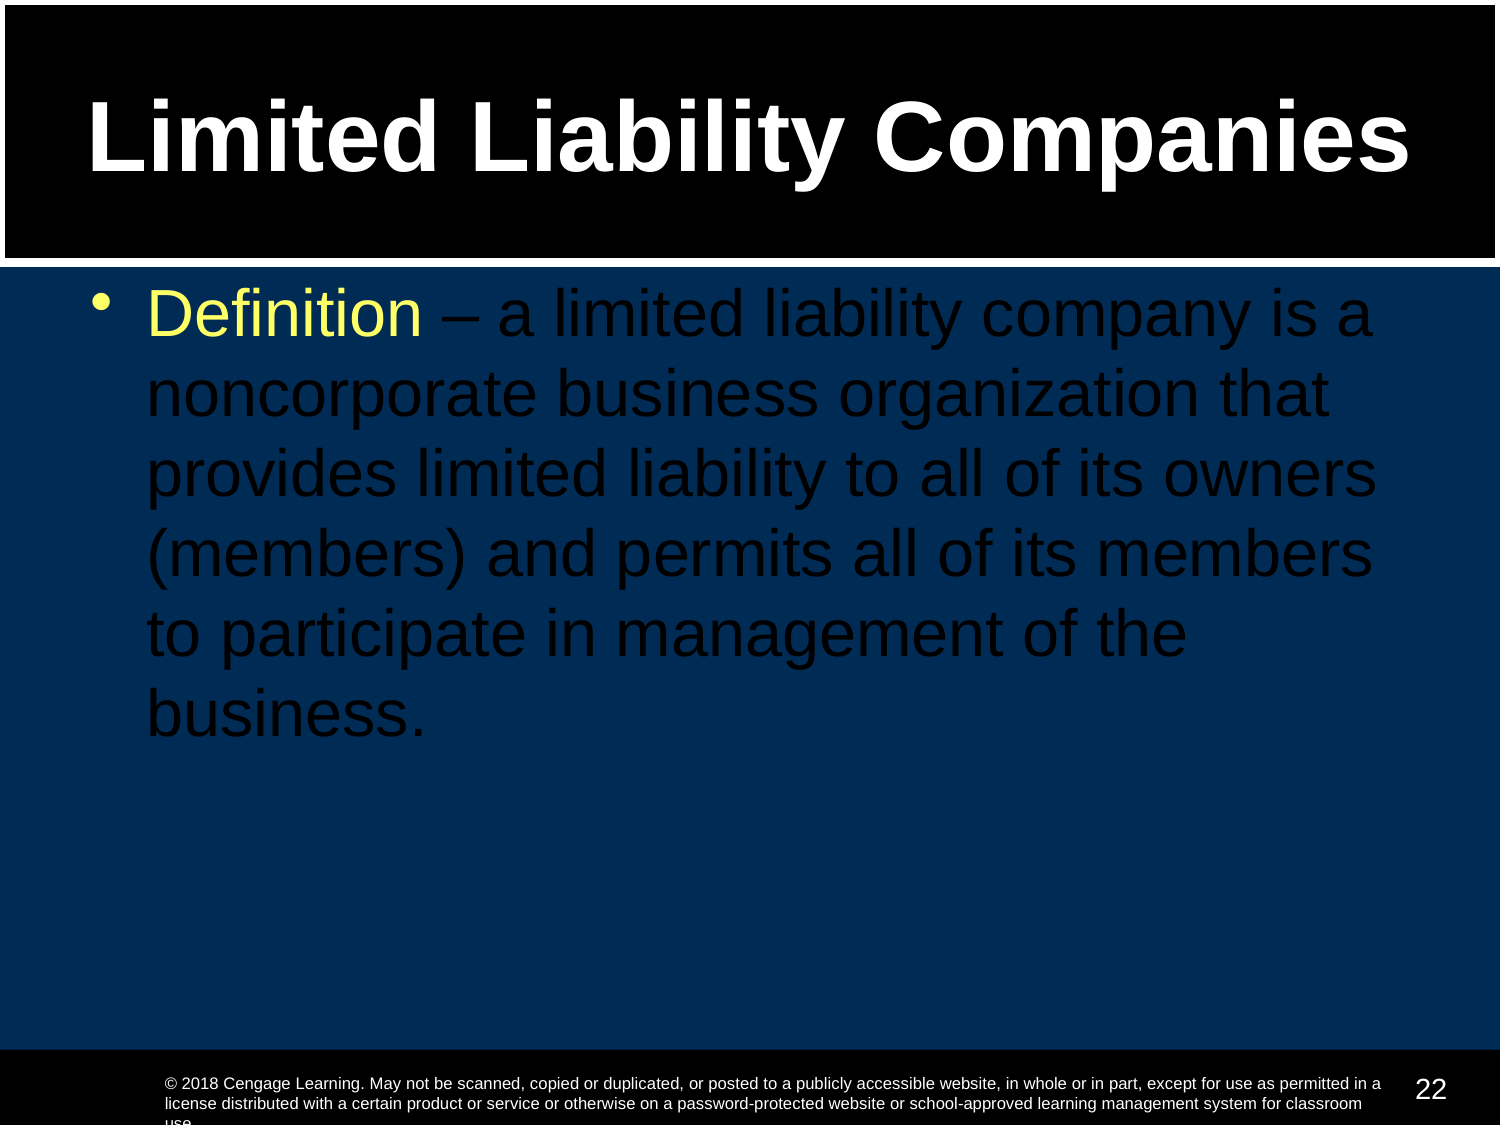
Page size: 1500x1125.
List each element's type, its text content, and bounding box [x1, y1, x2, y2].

slide_number 22 [1149, 1062, 1463, 1125]
list Definition – a limited liability company is a noncorporate business organization that provides limited liability to all of its owners (members) and permits all of its members to participate in management of the business. [74, 262, 1438, 1038]
title Limited Liability Companies [0, 0, 1500, 267]
